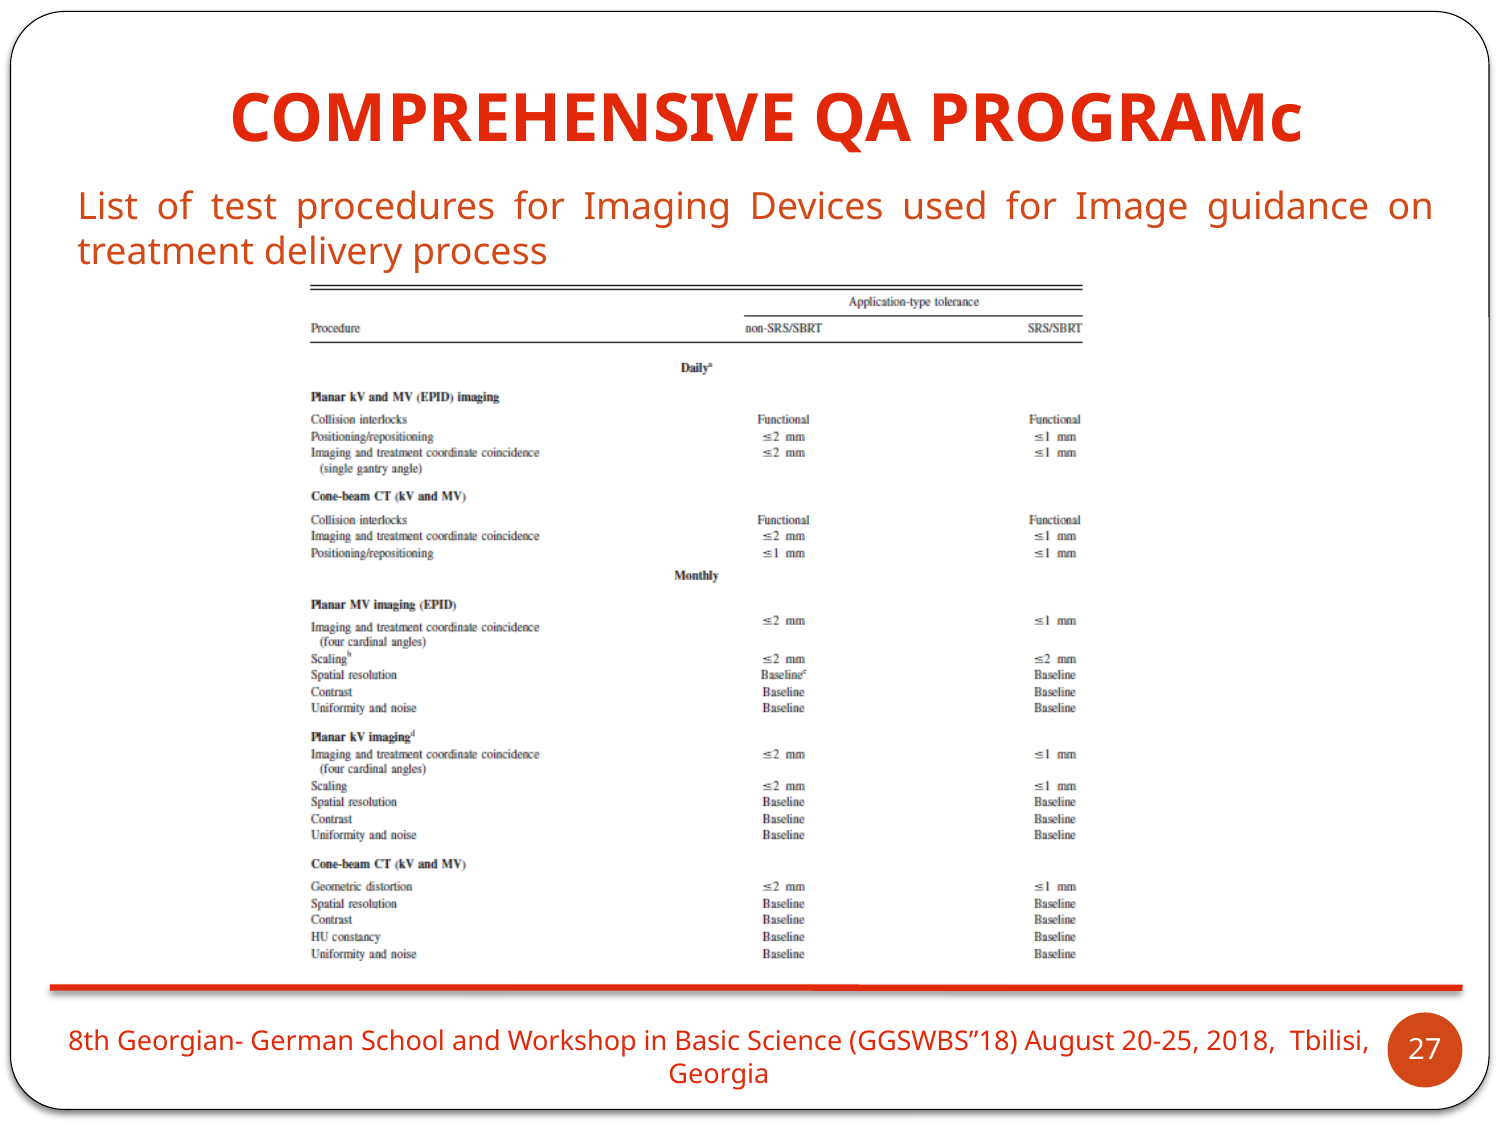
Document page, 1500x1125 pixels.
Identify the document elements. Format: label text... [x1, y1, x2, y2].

text_box COMPREHENSIVE QA PROGRAMc [87, 50, 1438, 163]
slide_number 27 [1388, 1012, 1463, 1088]
picture [305, 281, 1101, 969]
footer 8th Georgian- German School and Workshop in Basic Science (GGSWBS”18) August 20-25, 2018, Tbilisi, Georgia [49, 1024, 1388, 1088]
text_box List of test procedures for Imaging Devices used for Image guidance on treatment delivery process [62, 174, 1450, 280]
